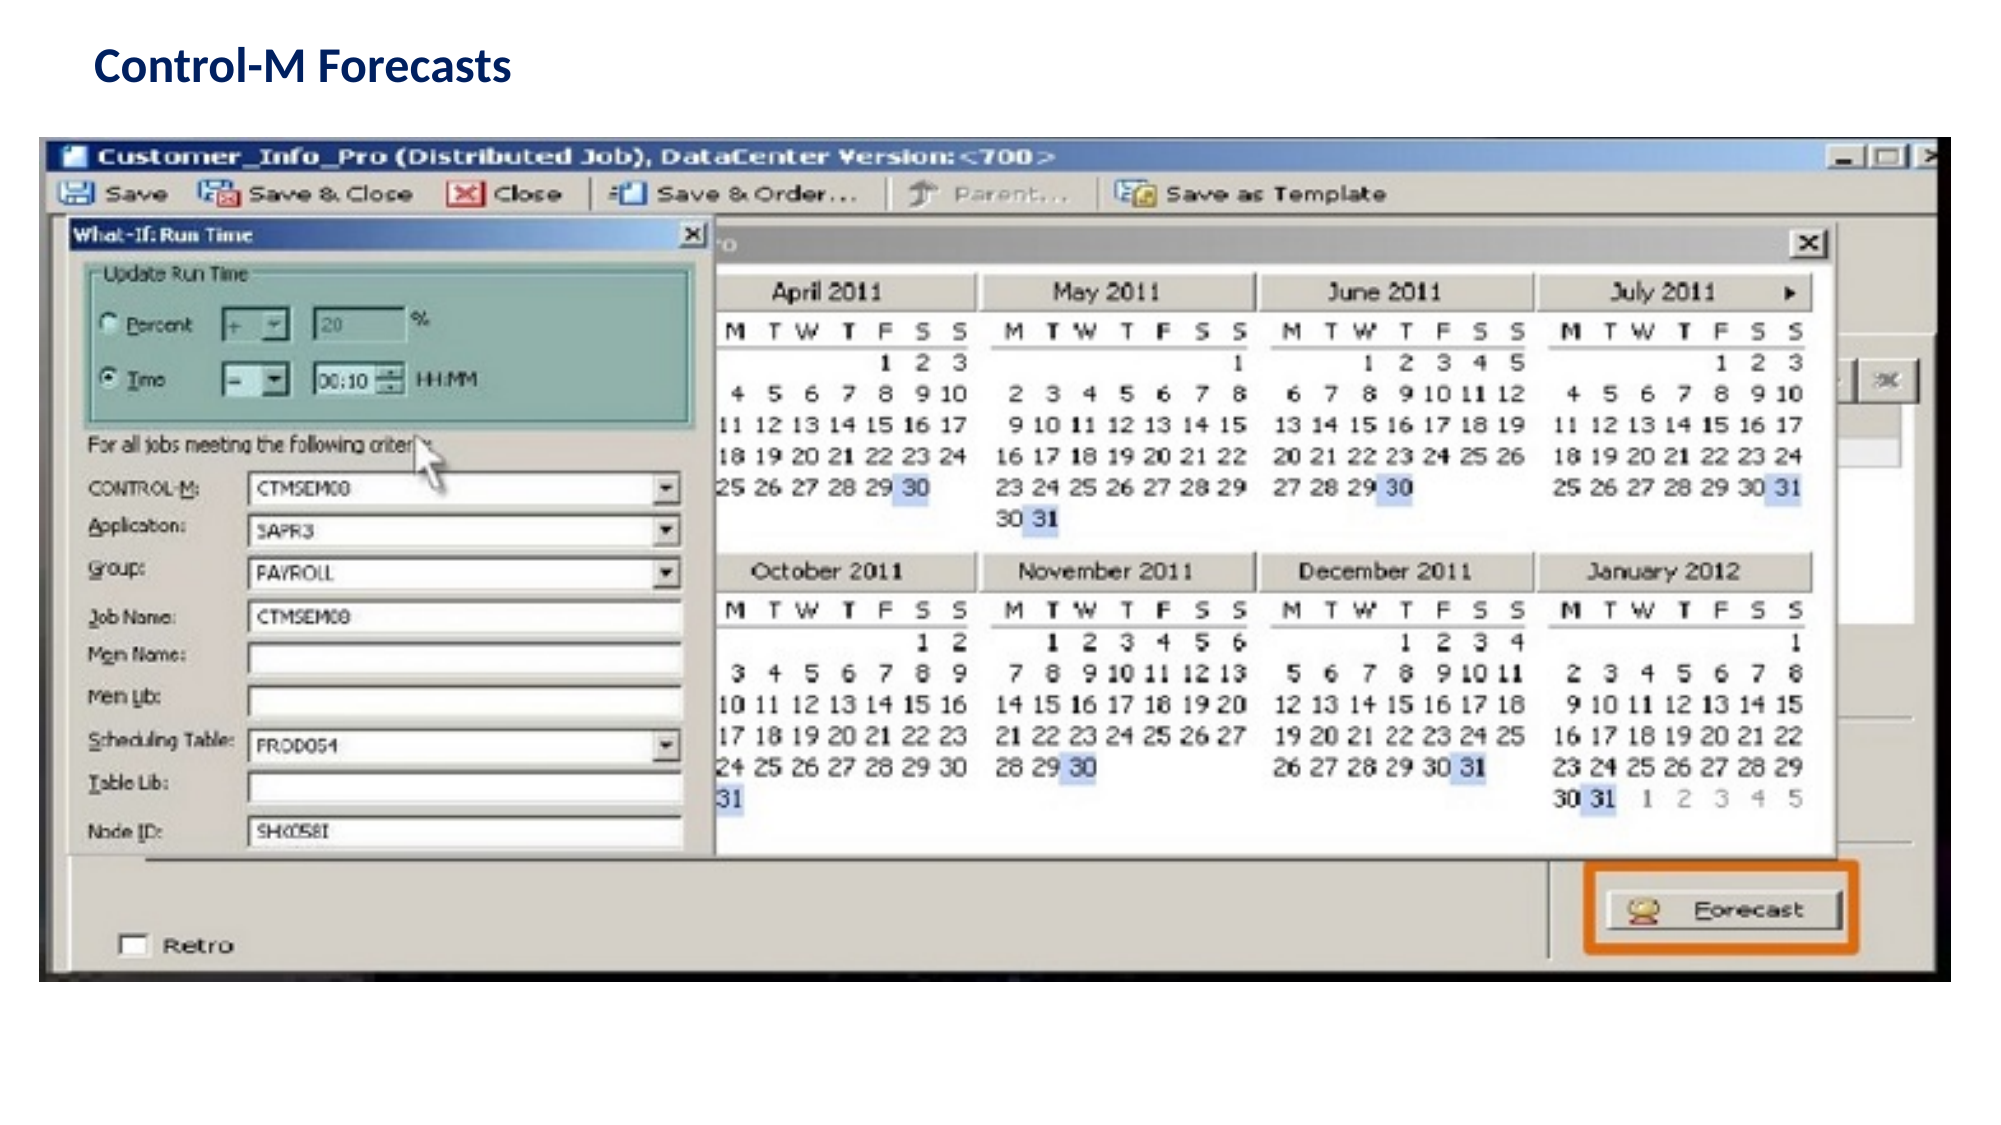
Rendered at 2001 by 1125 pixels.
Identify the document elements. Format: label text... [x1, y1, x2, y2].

picture [39, 137, 1951, 982]
text_box Control-M Forecasts [79, 24, 563, 100]
